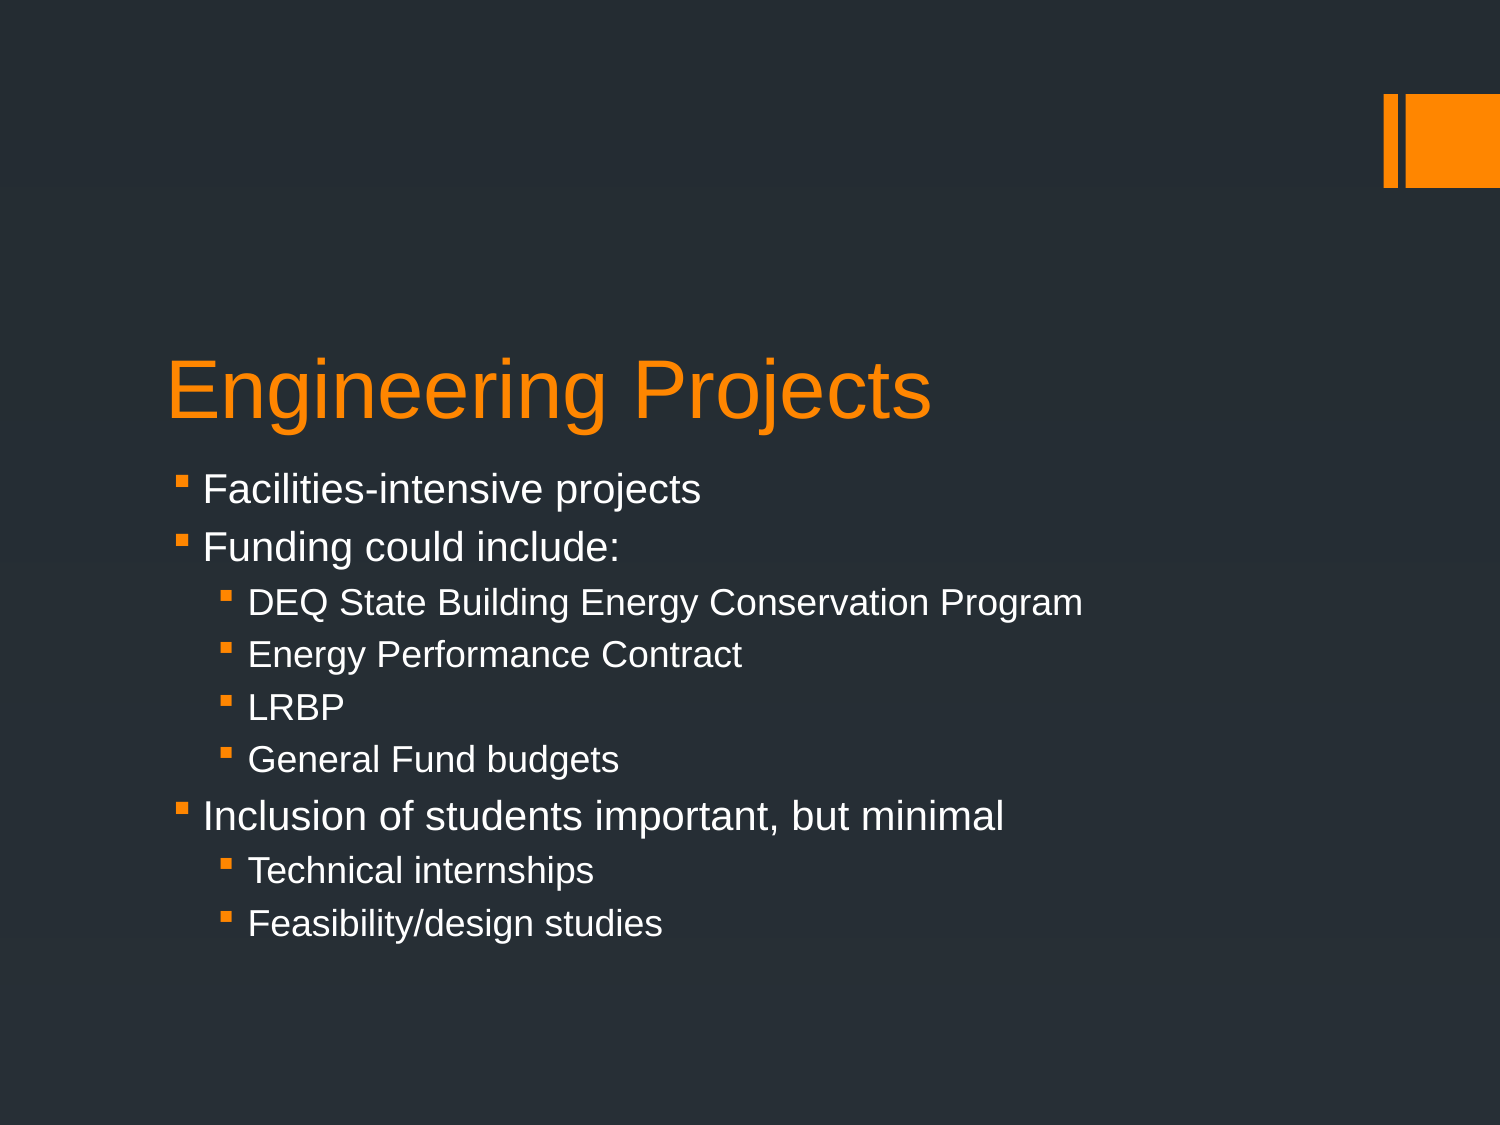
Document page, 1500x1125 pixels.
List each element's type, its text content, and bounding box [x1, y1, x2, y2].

title Engineering Projects [150, 253, 1350, 443]
list Facilities-intensive projects Funding could include: DEQ State Building Energy Conservation Program Energy Performance Contract LRBP General Fund budgets Inclusion of students important, but minimal Technical internships Feasibility/design studies [150, 454, 1350, 1035]
